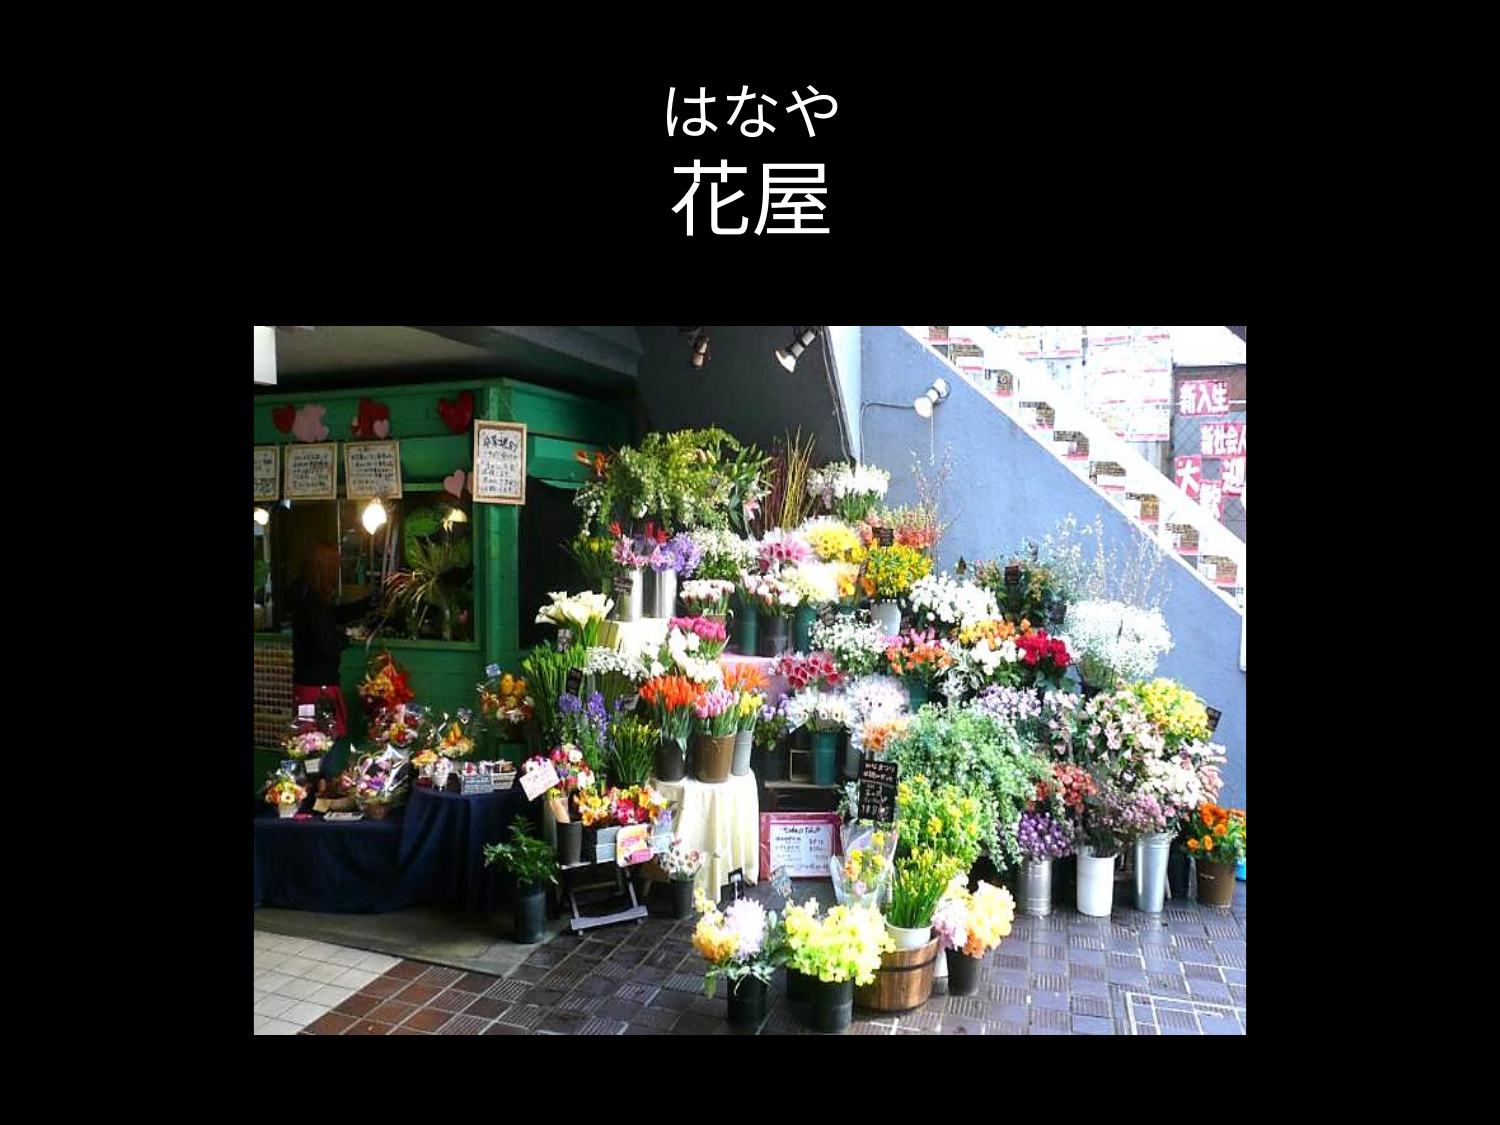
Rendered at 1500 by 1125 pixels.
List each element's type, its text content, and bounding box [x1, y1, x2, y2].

title はなや 花屋 [76, 66, 1427, 254]
text_box [252, 324, 1248, 1037]
